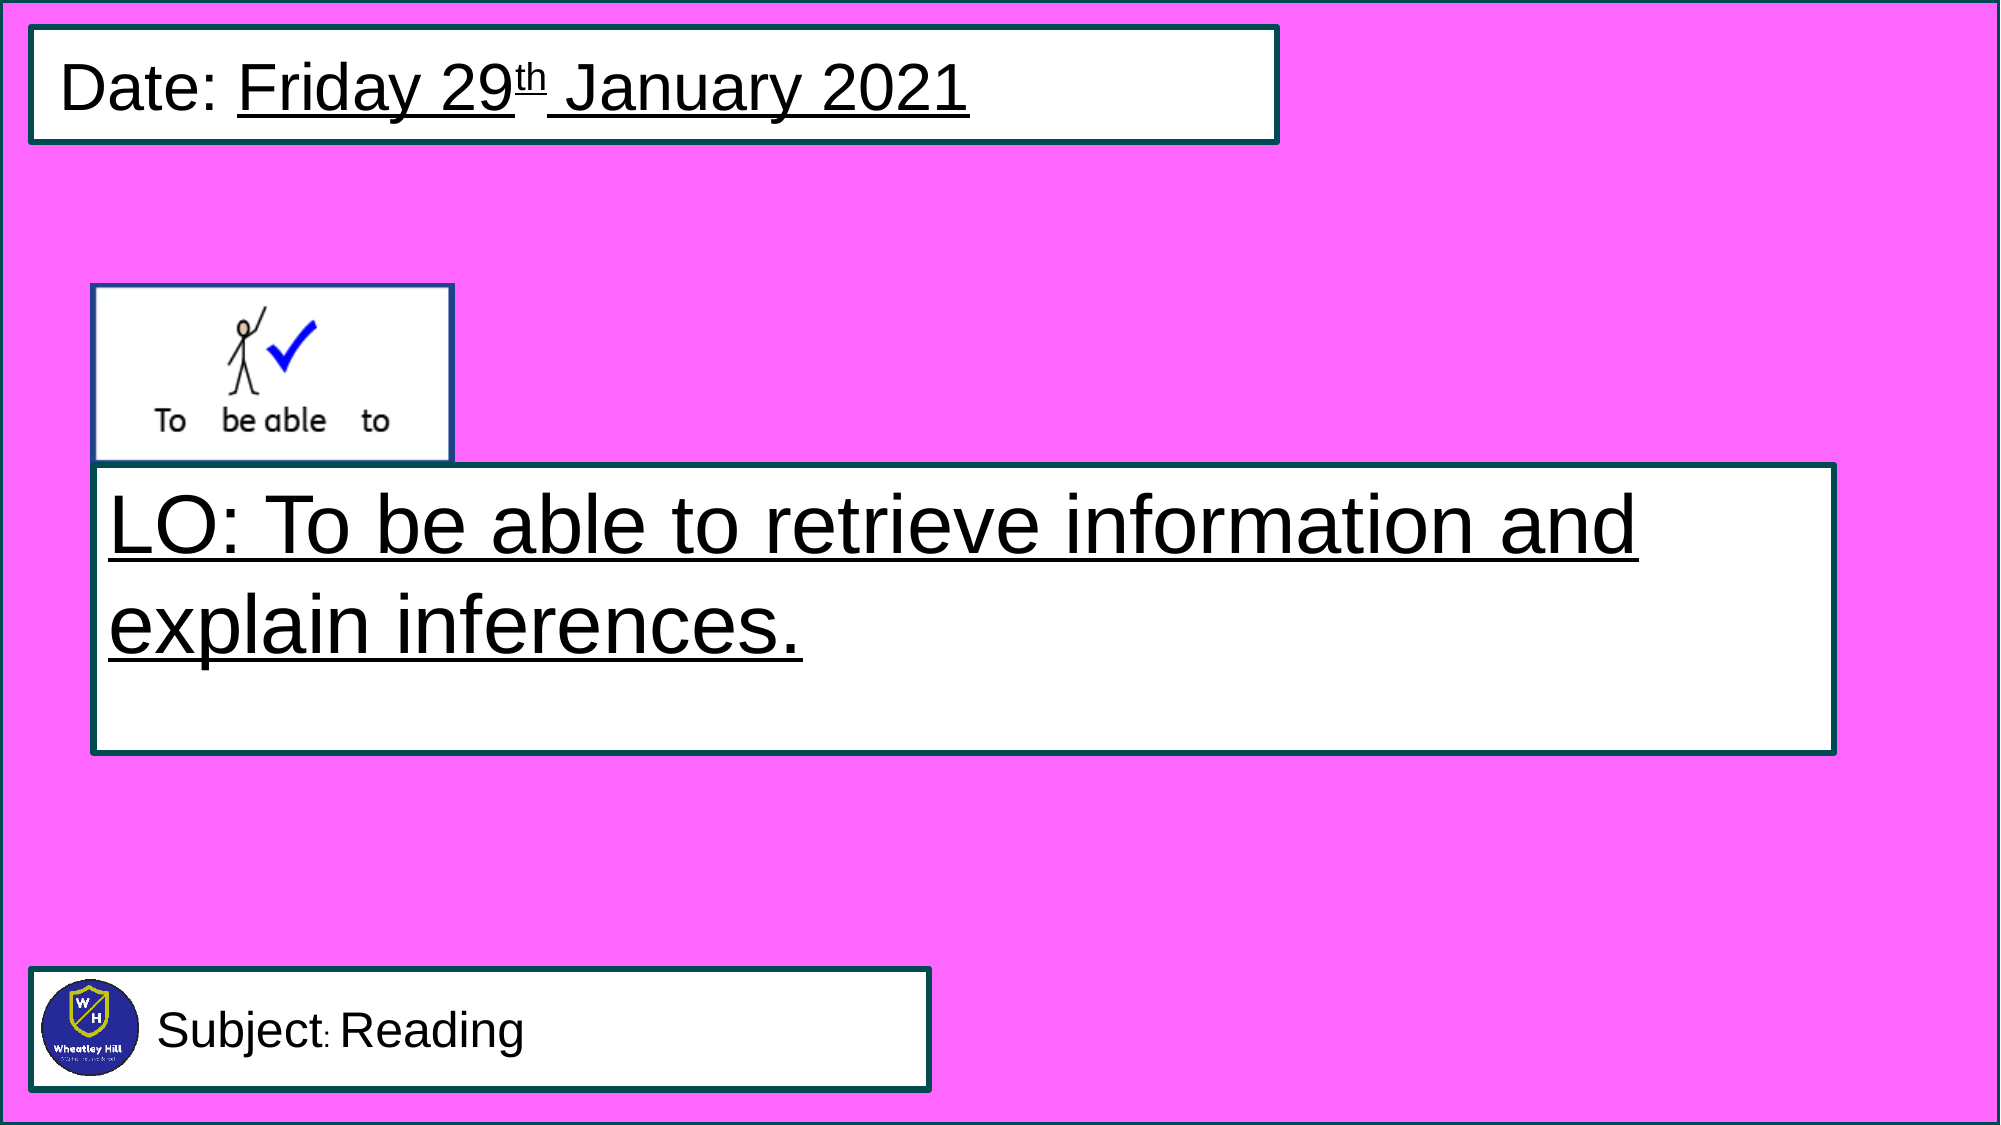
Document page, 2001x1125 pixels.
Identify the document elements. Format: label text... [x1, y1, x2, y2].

text_box Date: Friday 29th January 2021 [44, 36, 1264, 132]
text_box [0, 0, 2000, 1125]
text_box [29, 25, 1279, 144]
picture [90, 283, 455, 465]
picture [41, 979, 142, 1079]
text_box LO: To be able to retrieve information and explain inferences. [93, 462, 1805, 678]
text_box [91, 463, 1836, 755]
text_box Subject: Reading [146, 989, 803, 1065]
text_box [29, 967, 931, 1092]
